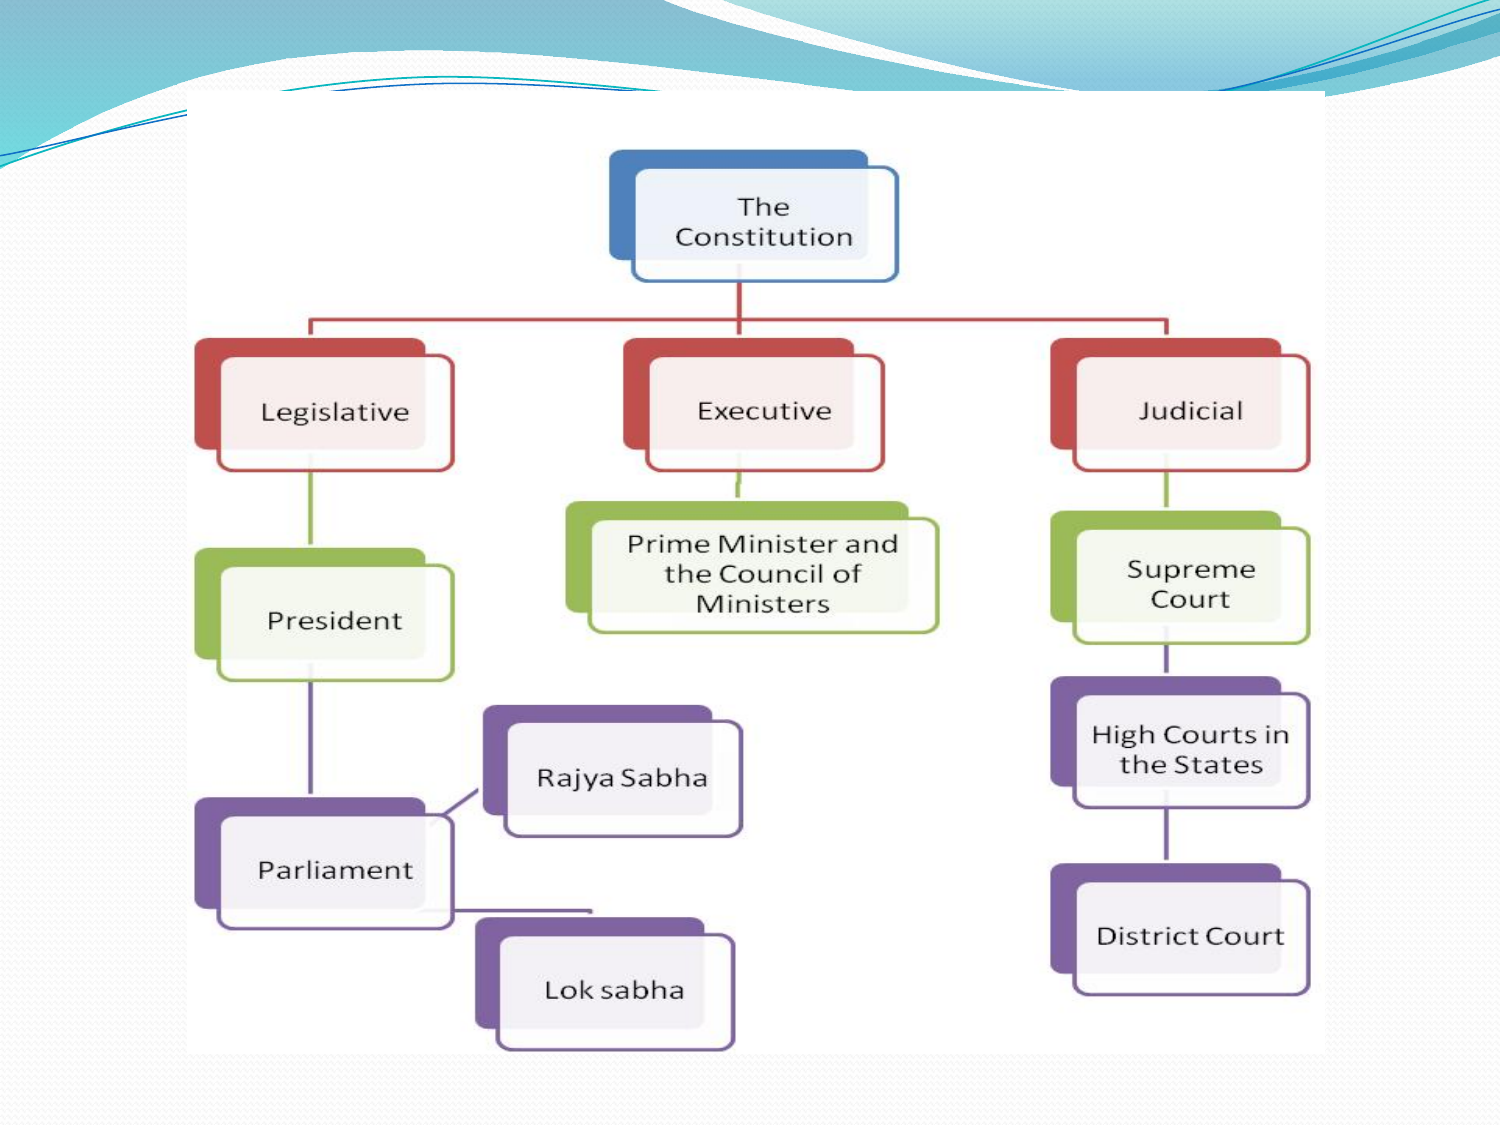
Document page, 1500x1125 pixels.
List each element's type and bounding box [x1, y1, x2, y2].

picture [187, 90, 1326, 1054]
